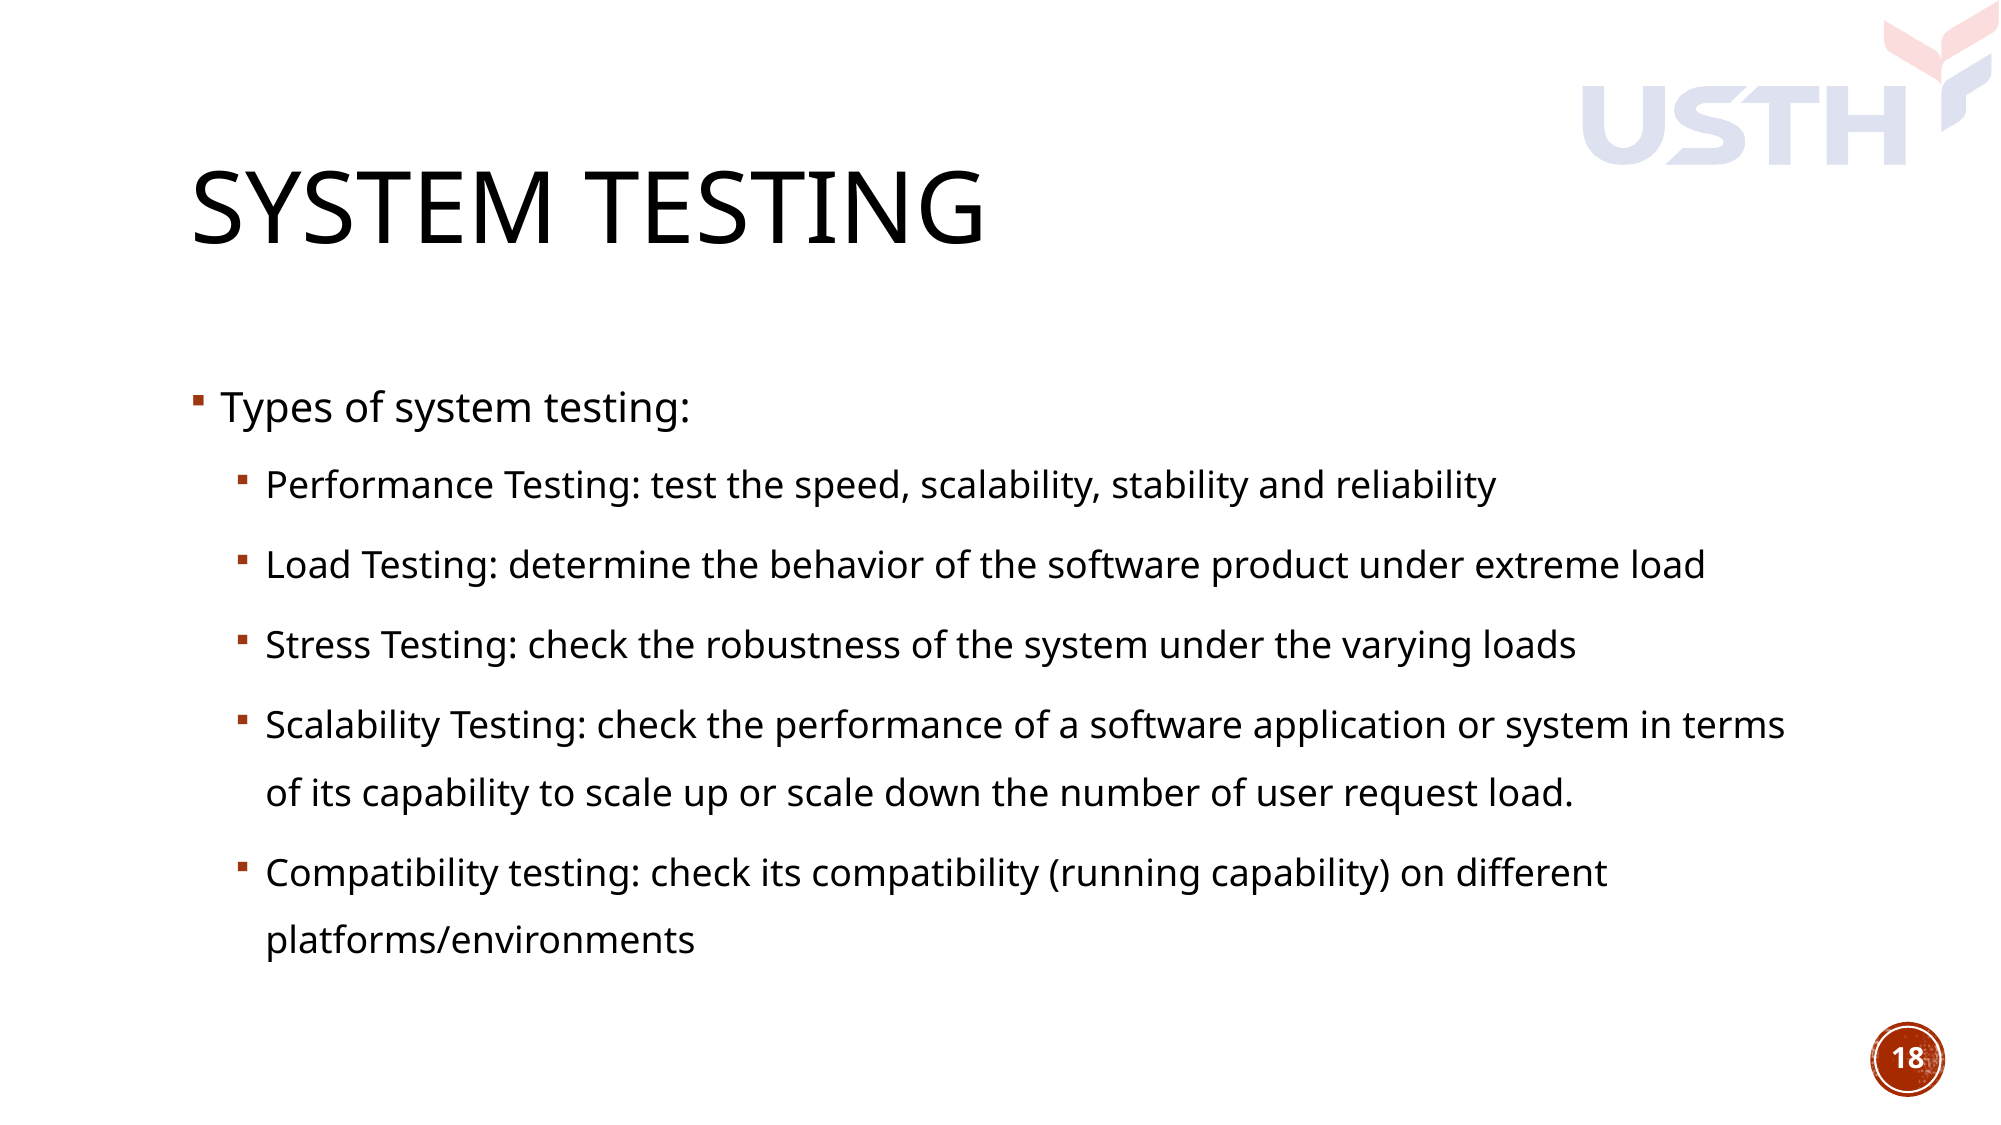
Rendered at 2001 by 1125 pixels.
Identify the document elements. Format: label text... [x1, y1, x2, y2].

slide_number 18 [1855, 1028, 1961, 1089]
list Types of system testing: Performance Testing: test the speed, scalability, stability and reliability Load Testing: determine the behavior of the software product under extreme load Stress Testing: check the robustness of the system under the varying loads Scalability Testing: check the performance of a software application or system in terms of its capability to scale up or scale down the number of user request load. Compatibility testing: check its compatibility (running capability) on different platforms/environments [175, 348, 1826, 1013]
title System testing [175, 79, 1826, 344]
